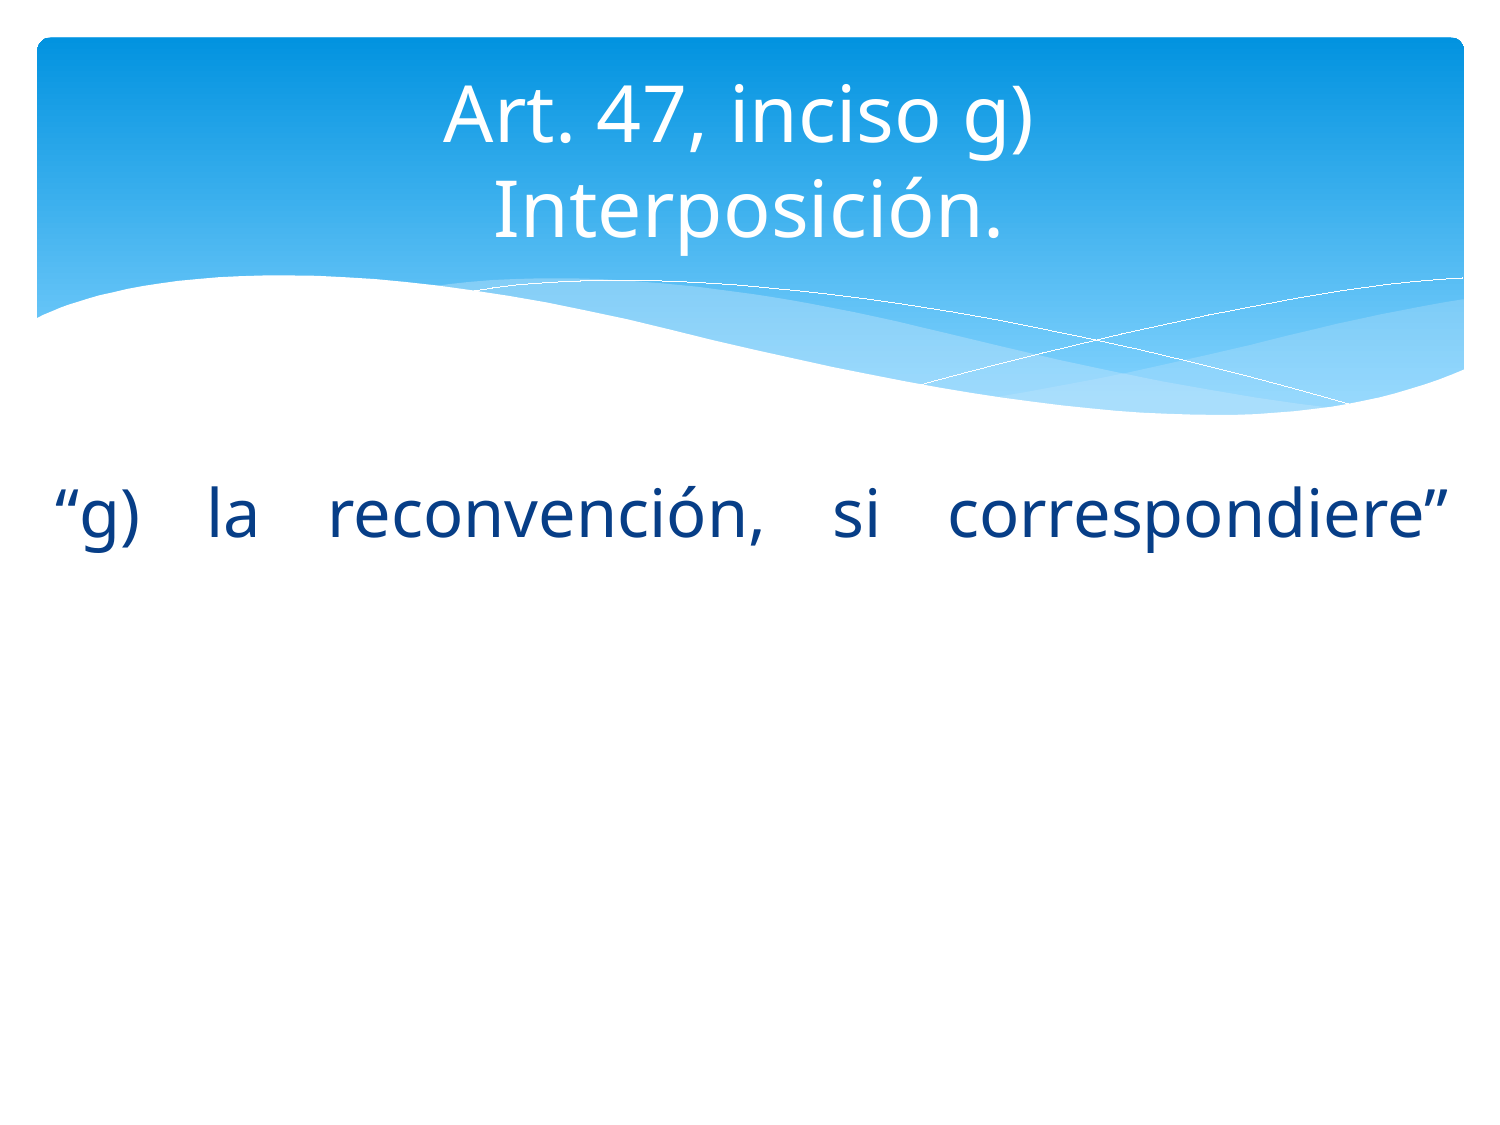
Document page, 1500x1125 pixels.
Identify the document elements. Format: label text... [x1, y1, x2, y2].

list “g) la reconvención, si correspondiere” [40, 373, 1466, 1101]
title Art. 47, inciso g) Interposición. [75, 55, 1425, 261]
